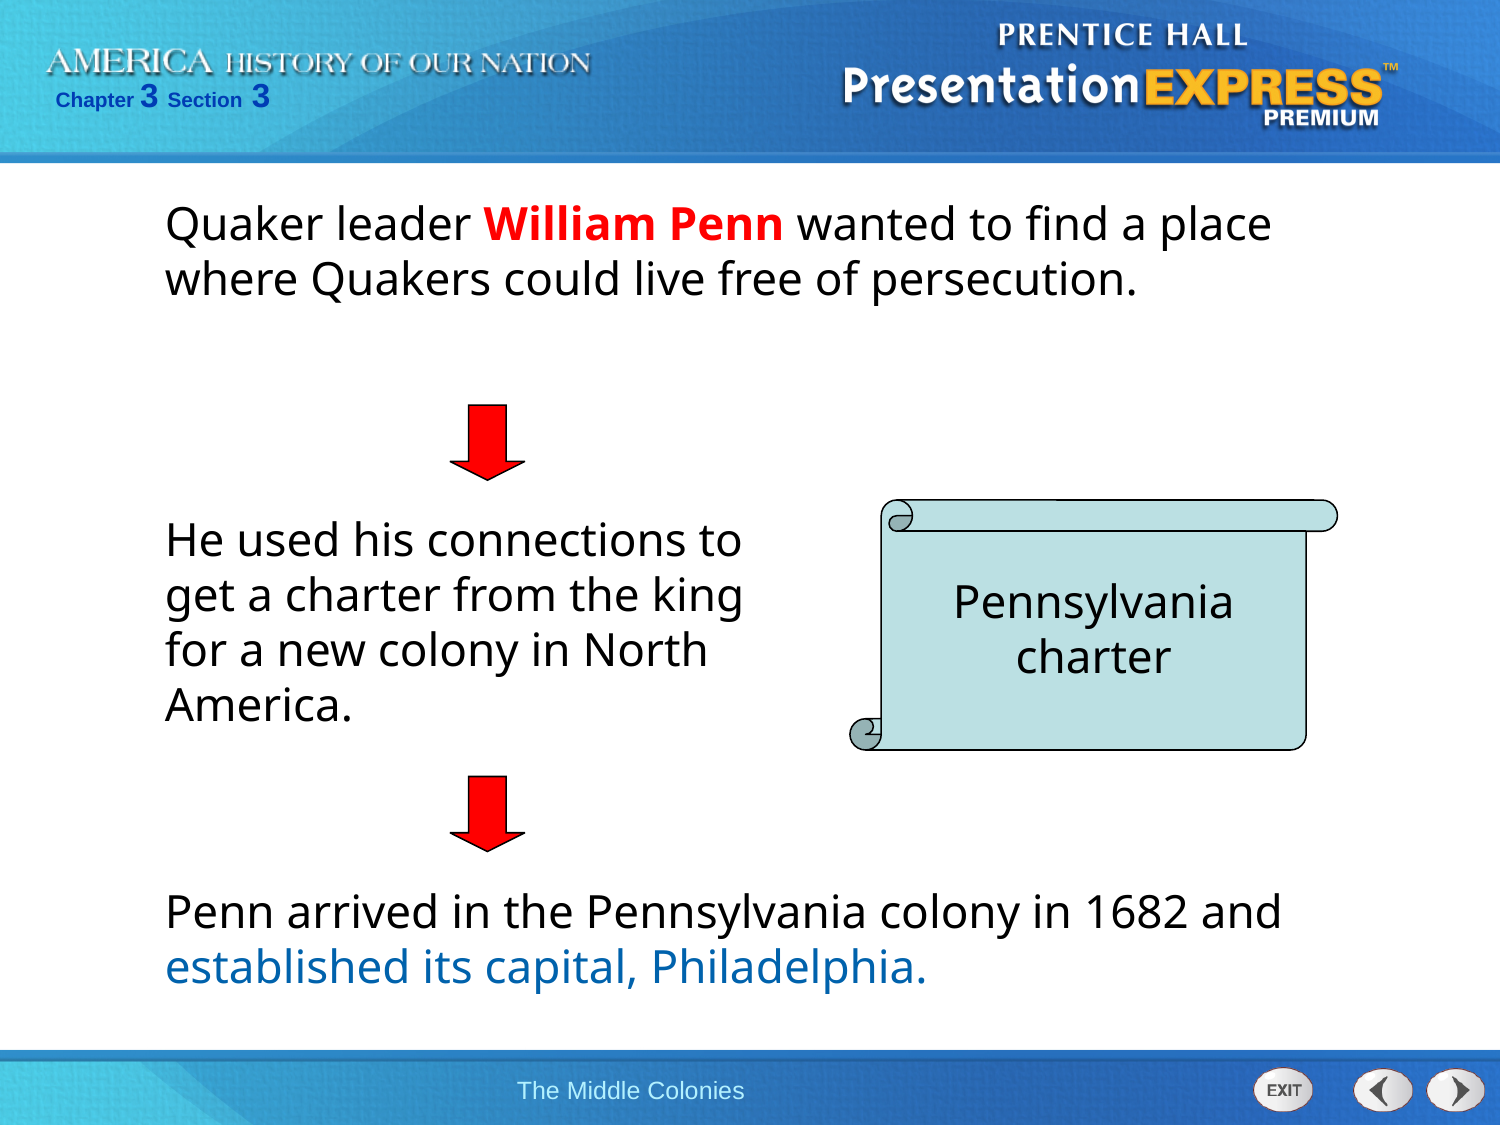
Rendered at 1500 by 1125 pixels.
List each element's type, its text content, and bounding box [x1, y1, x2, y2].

picture [0, 0, 1500, 1125]
text_box [449, 776, 525, 852]
text_box Penn arrived in the Pennsylvania colony in 1682 and established its capital, Philadelphia. [149, 874, 1350, 1000]
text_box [849, 499, 1338, 751]
text_box Quaker leader William Penn wanted to find a place where Quakers could live free of persecution. [149, 187, 1350, 313]
text_box [449, 405, 525, 481]
text_box He used his connections to get a charter from the king for a new colony in North America. [150, 503, 788, 738]
